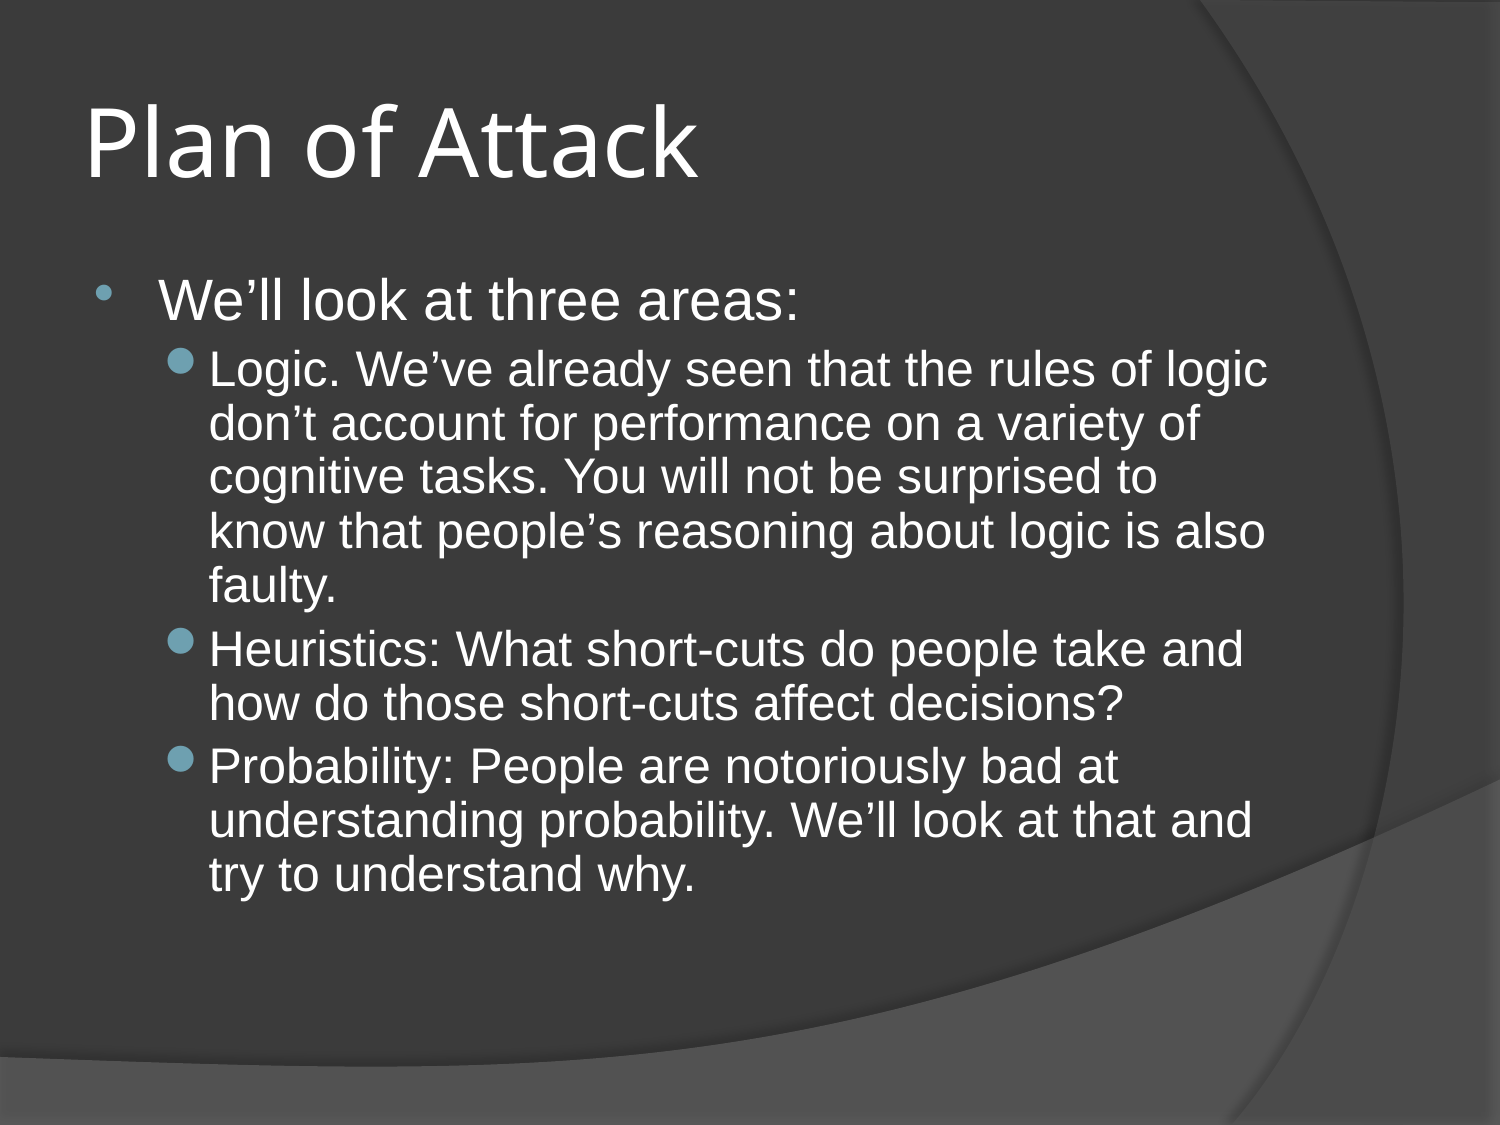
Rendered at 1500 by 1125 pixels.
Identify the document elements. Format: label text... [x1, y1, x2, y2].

list We’ll look at three areas: Logic. We’ve already seen that the rules of logic don’t account for performance on a variety of cognitive tasks. You will not be surprised to know that people’s reasoning about logic is also faulty. Heuristics: What short-cuts do people take and how do those short-cuts affect decisions? Probability: People are notoriously bad at understanding probability. We’ll look at that and try to understand why. [75, 262, 1300, 1005]
title Plan of Attack [75, 45, 1300, 233]
